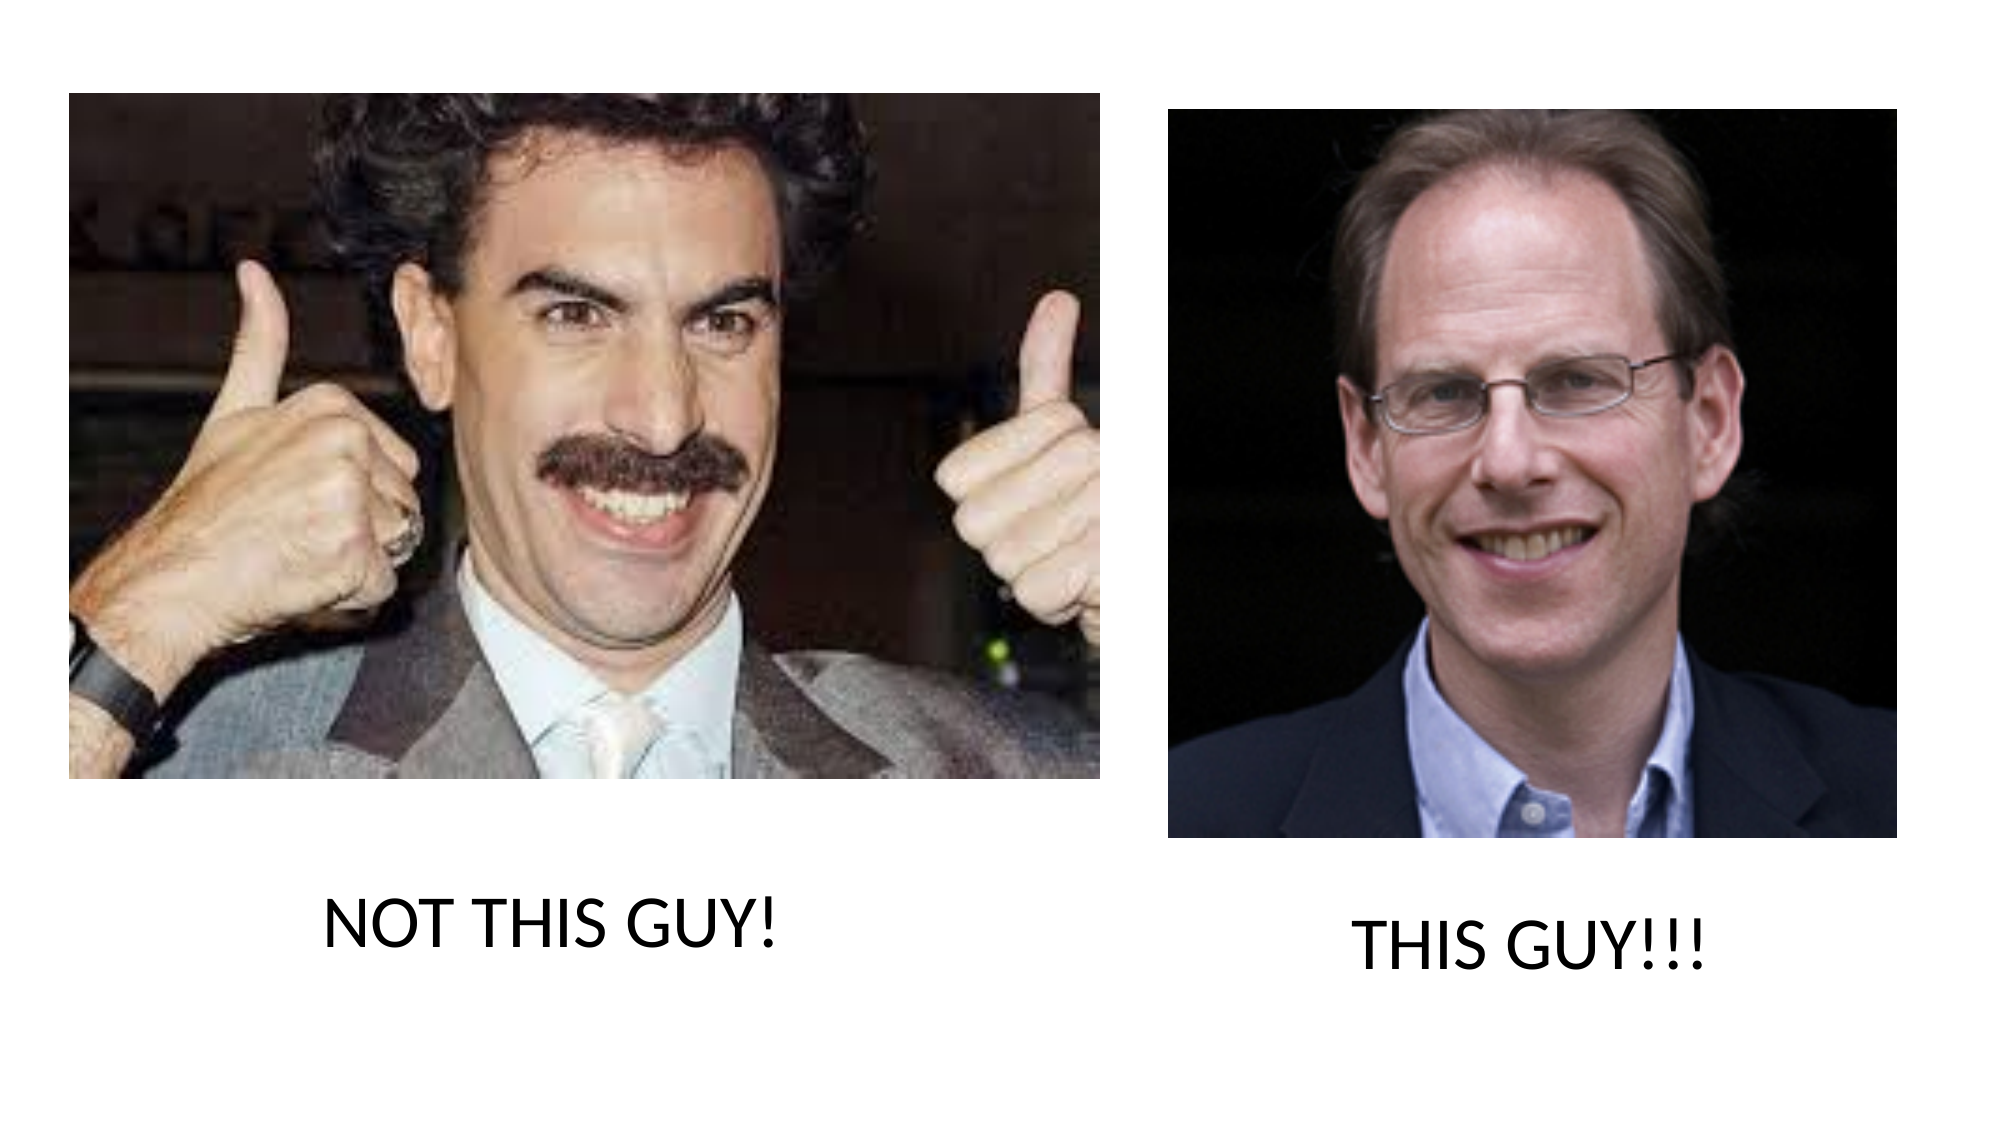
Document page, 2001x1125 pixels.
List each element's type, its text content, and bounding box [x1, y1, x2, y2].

text_box NOT THIS GUY! [307, 864, 814, 970]
text_box THIS GUY!!! [1336, 887, 1729, 993]
picture [1168, 109, 1897, 838]
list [68, 93, 1100, 780]
